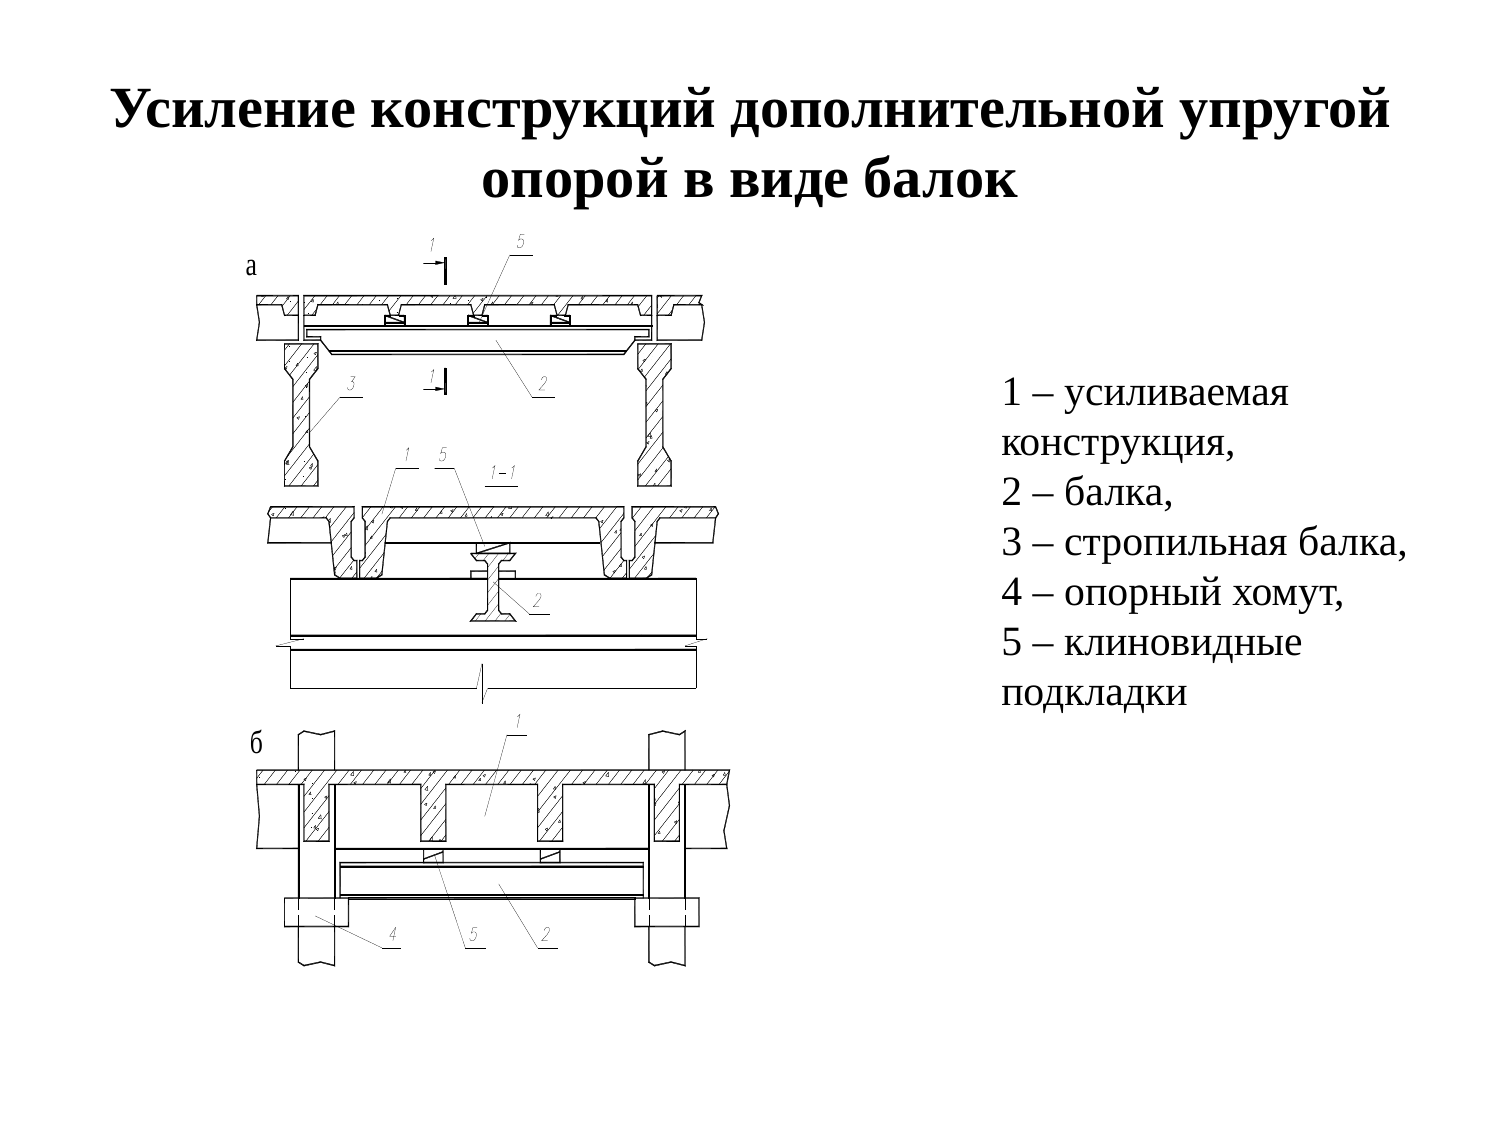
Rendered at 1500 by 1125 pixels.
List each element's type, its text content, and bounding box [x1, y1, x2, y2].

text_box [253, 166, 1500, 221]
picture [0, 231, 964, 993]
title Усиление конструкций дополнительной упругой опорой в виде балок [74, 44, 1426, 233]
text_box 1 – усиливаемая конструкция, 2 – балка, 3 – стропильная балка, 4 – опорный хомут, 5 – клиновидные подкладки [986, 356, 1424, 767]
